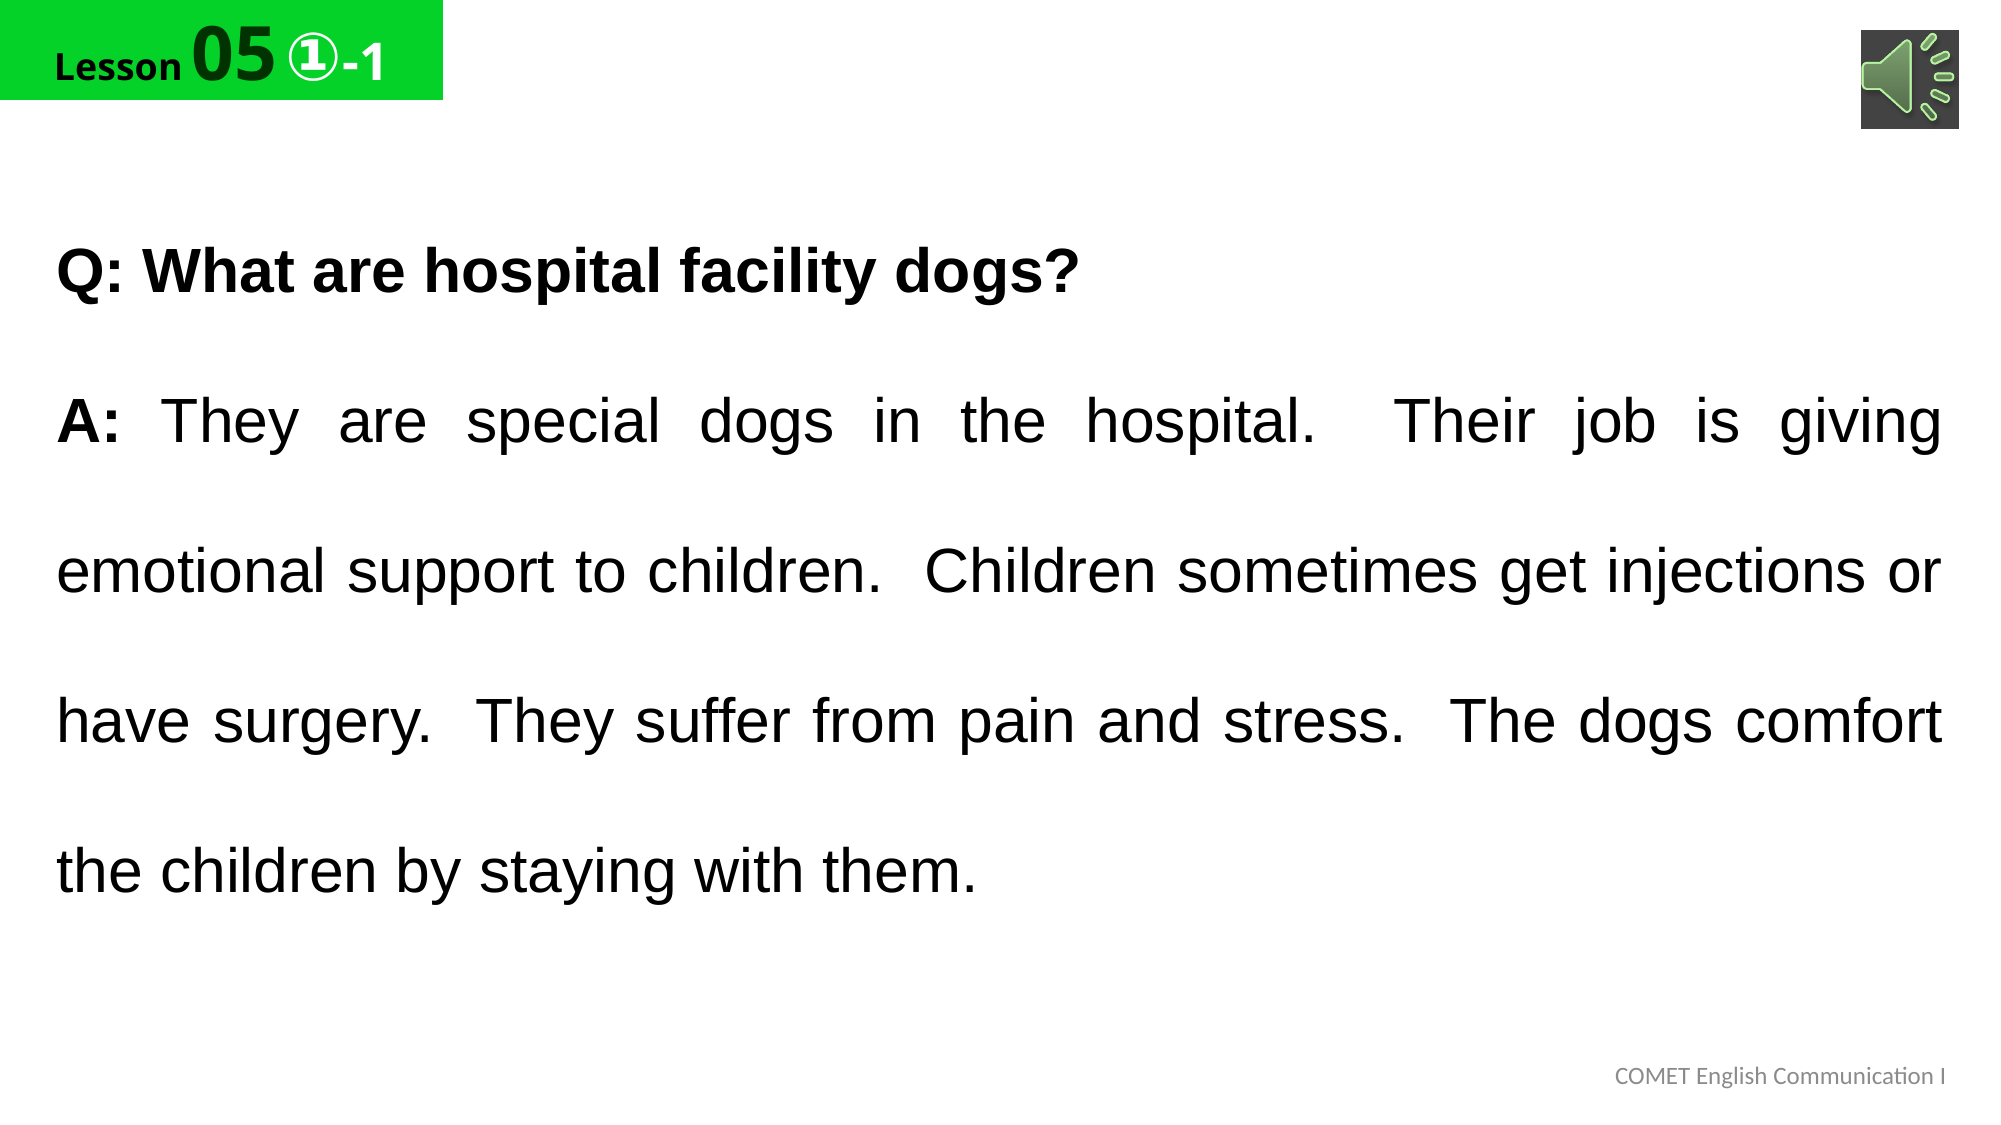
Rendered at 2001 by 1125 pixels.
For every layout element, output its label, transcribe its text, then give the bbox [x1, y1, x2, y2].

list Q: What are hospital facility dogs? A: They are special dogs in the hospital. Their job is giving emotional support to children. Children sometimes get injections or have surgery. They suffer from pain and stress. The dogs comfort the children by staying with them. [41, 147, 1961, 1034]
picture [1860, 29, 1961, 130]
footer COMET English Communication I [1594, 1045, 1967, 1105]
text_box Lesson 05 ①-1 [0, 0, 444, 101]
